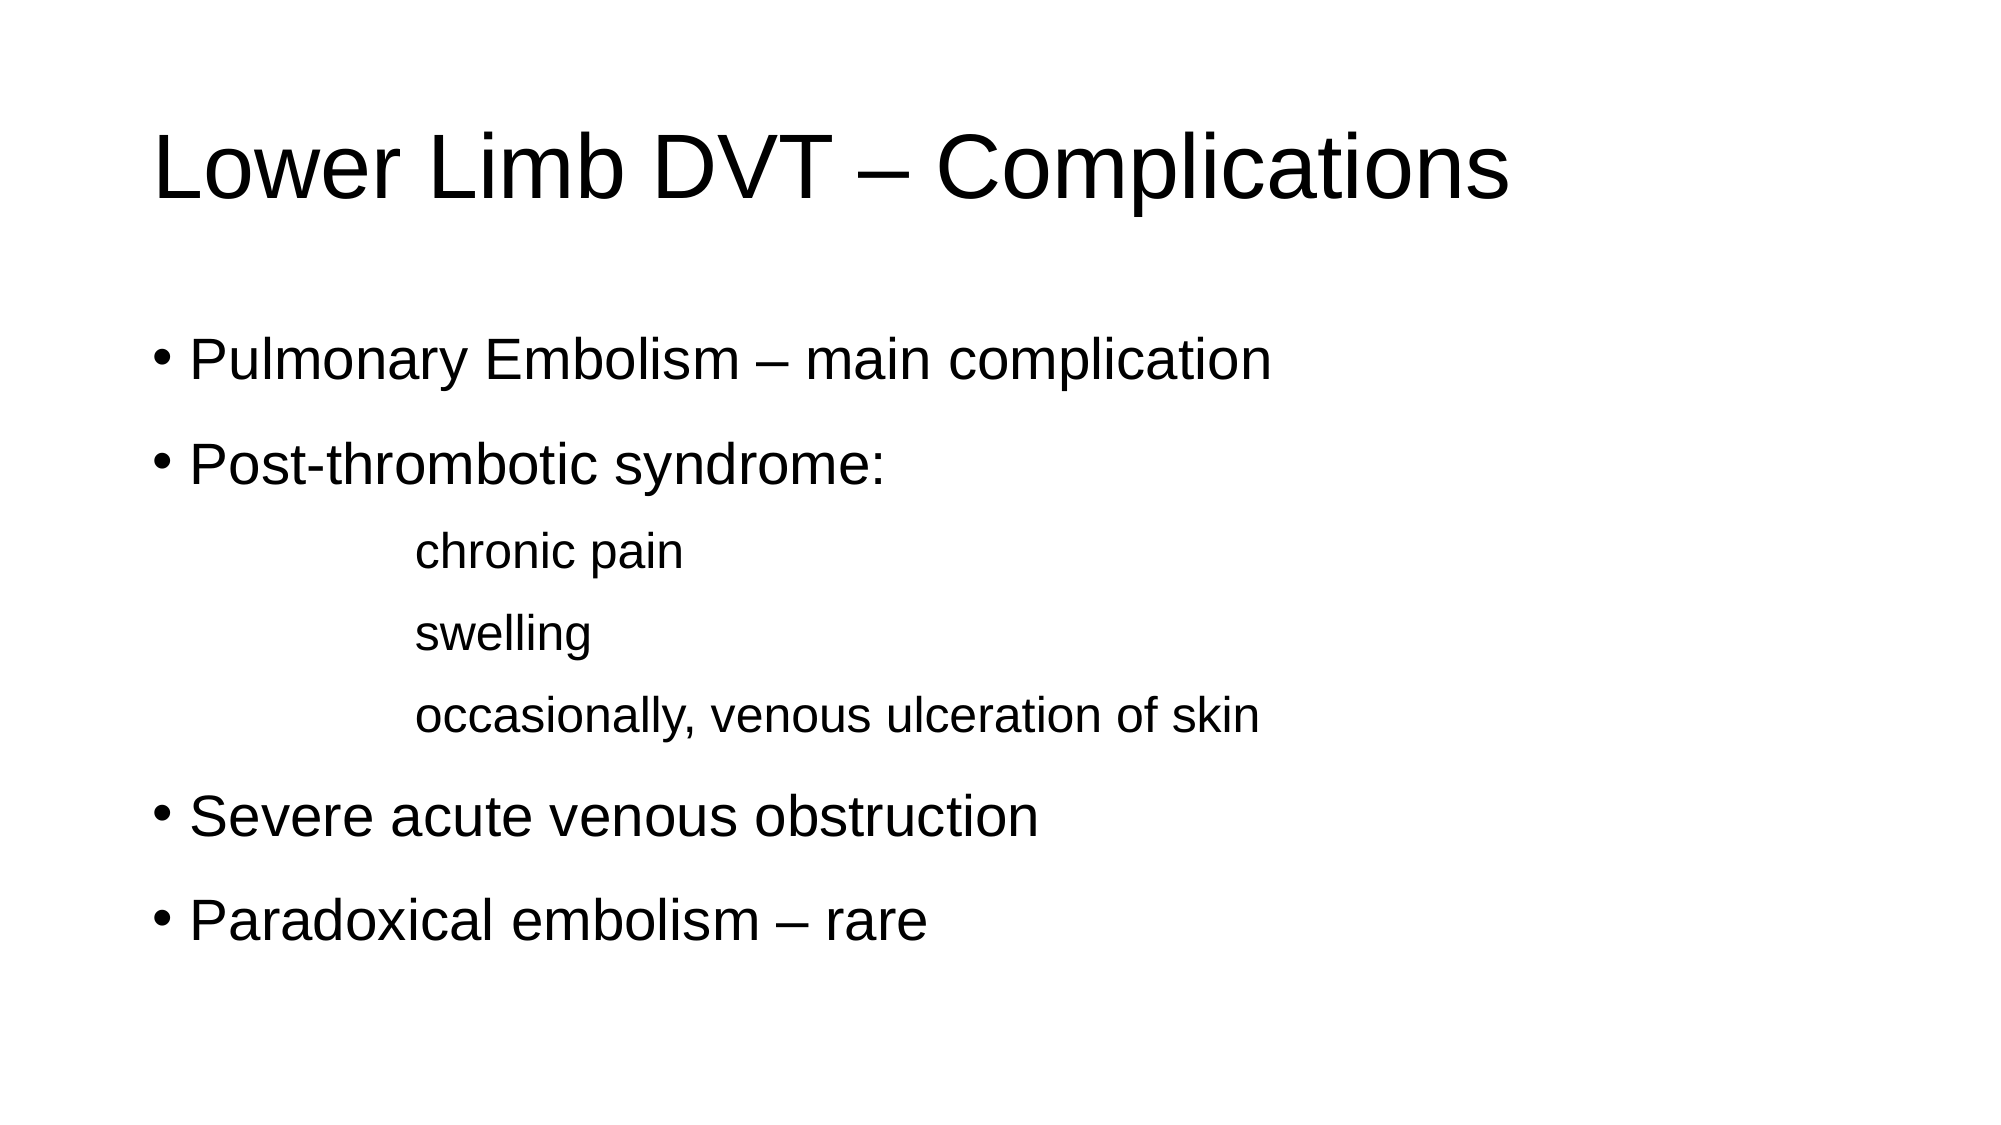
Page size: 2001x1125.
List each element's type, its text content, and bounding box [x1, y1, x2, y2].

list Pulmonary Embolism – main complication Post-thrombotic syndrome: chronic pain swelling occasionally, venous ulceration of skin Severe acute venous obstruction Paradoxical embolism – rare [137, 299, 1863, 1014]
title Lower Limb DVT – Complications [137, 59, 1863, 278]
